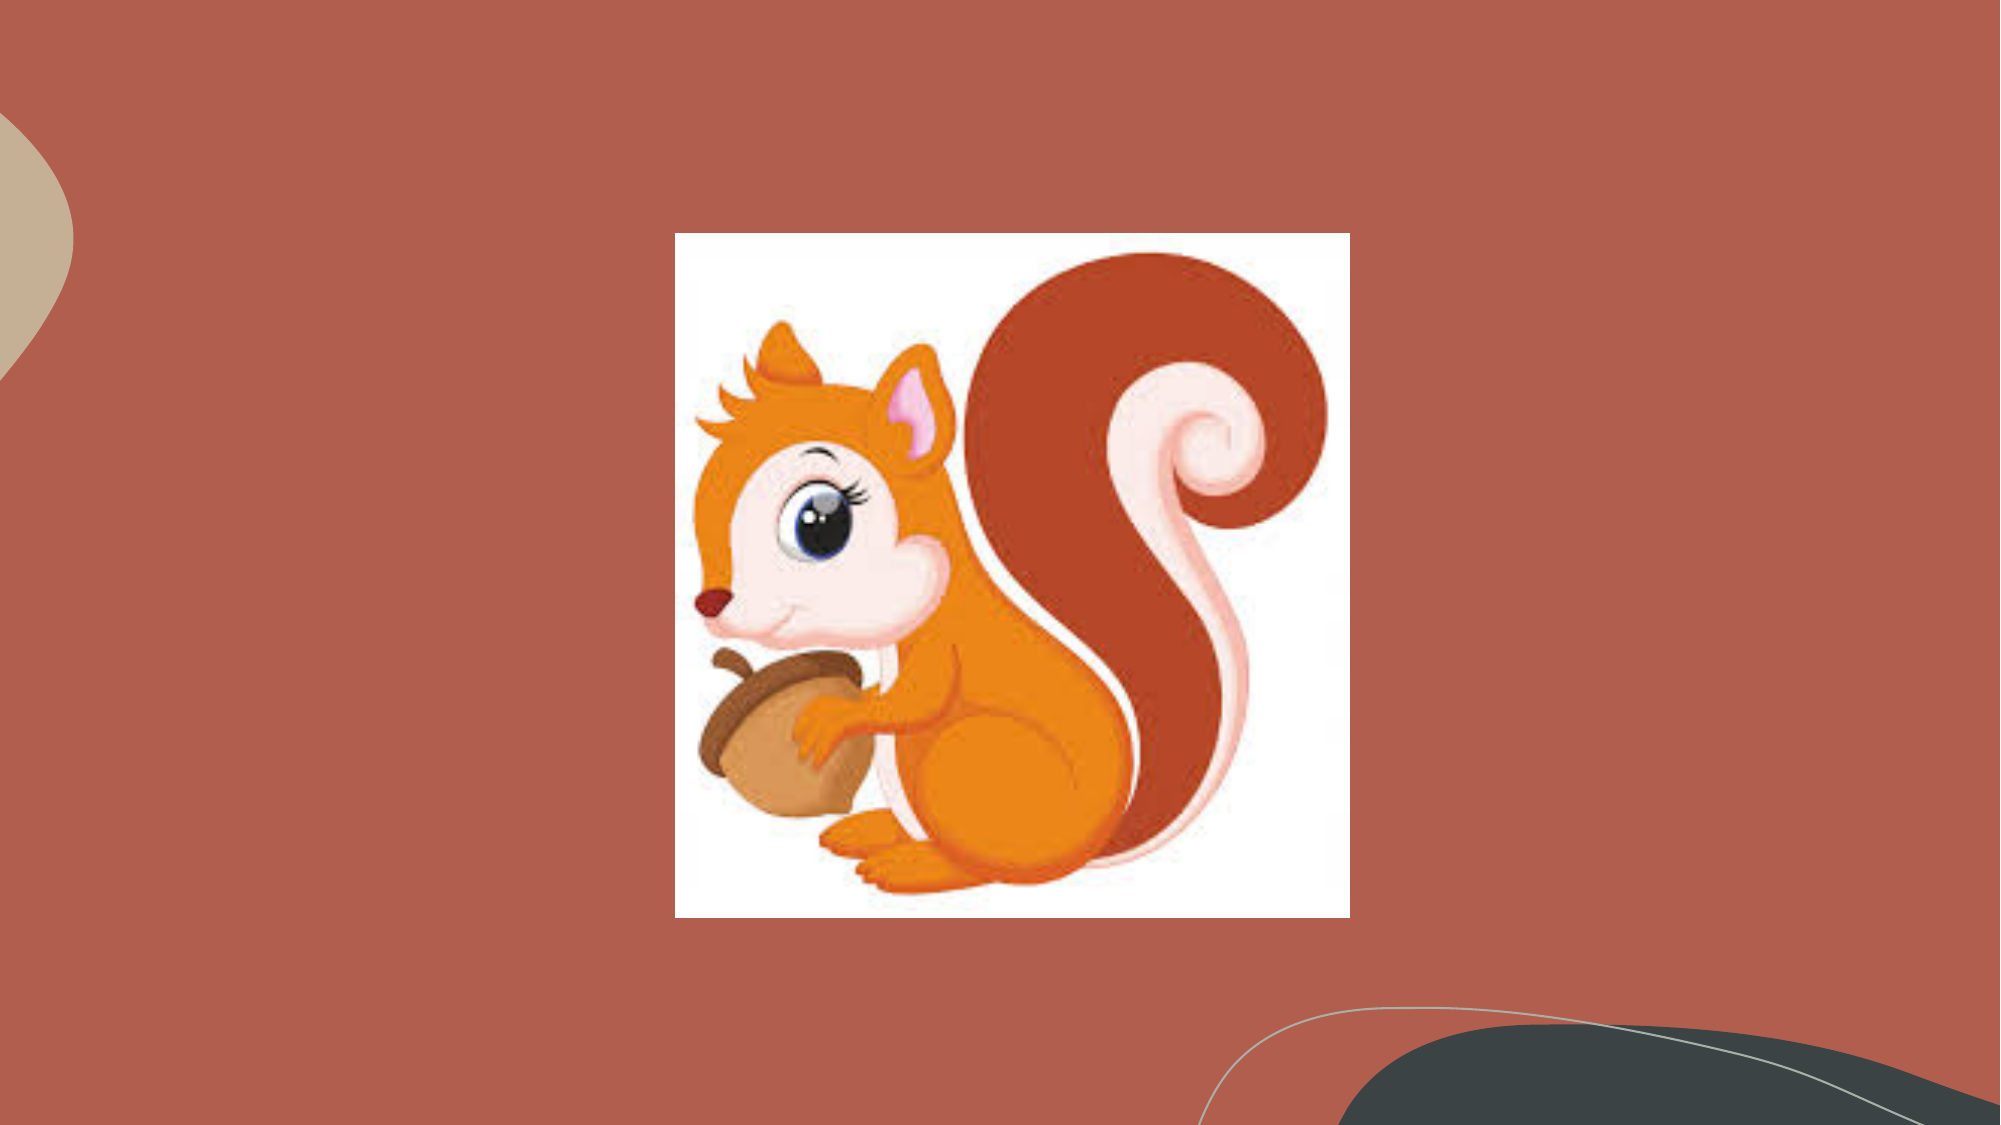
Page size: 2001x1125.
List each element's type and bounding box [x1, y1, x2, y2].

picture [675, 233, 1350, 918]
